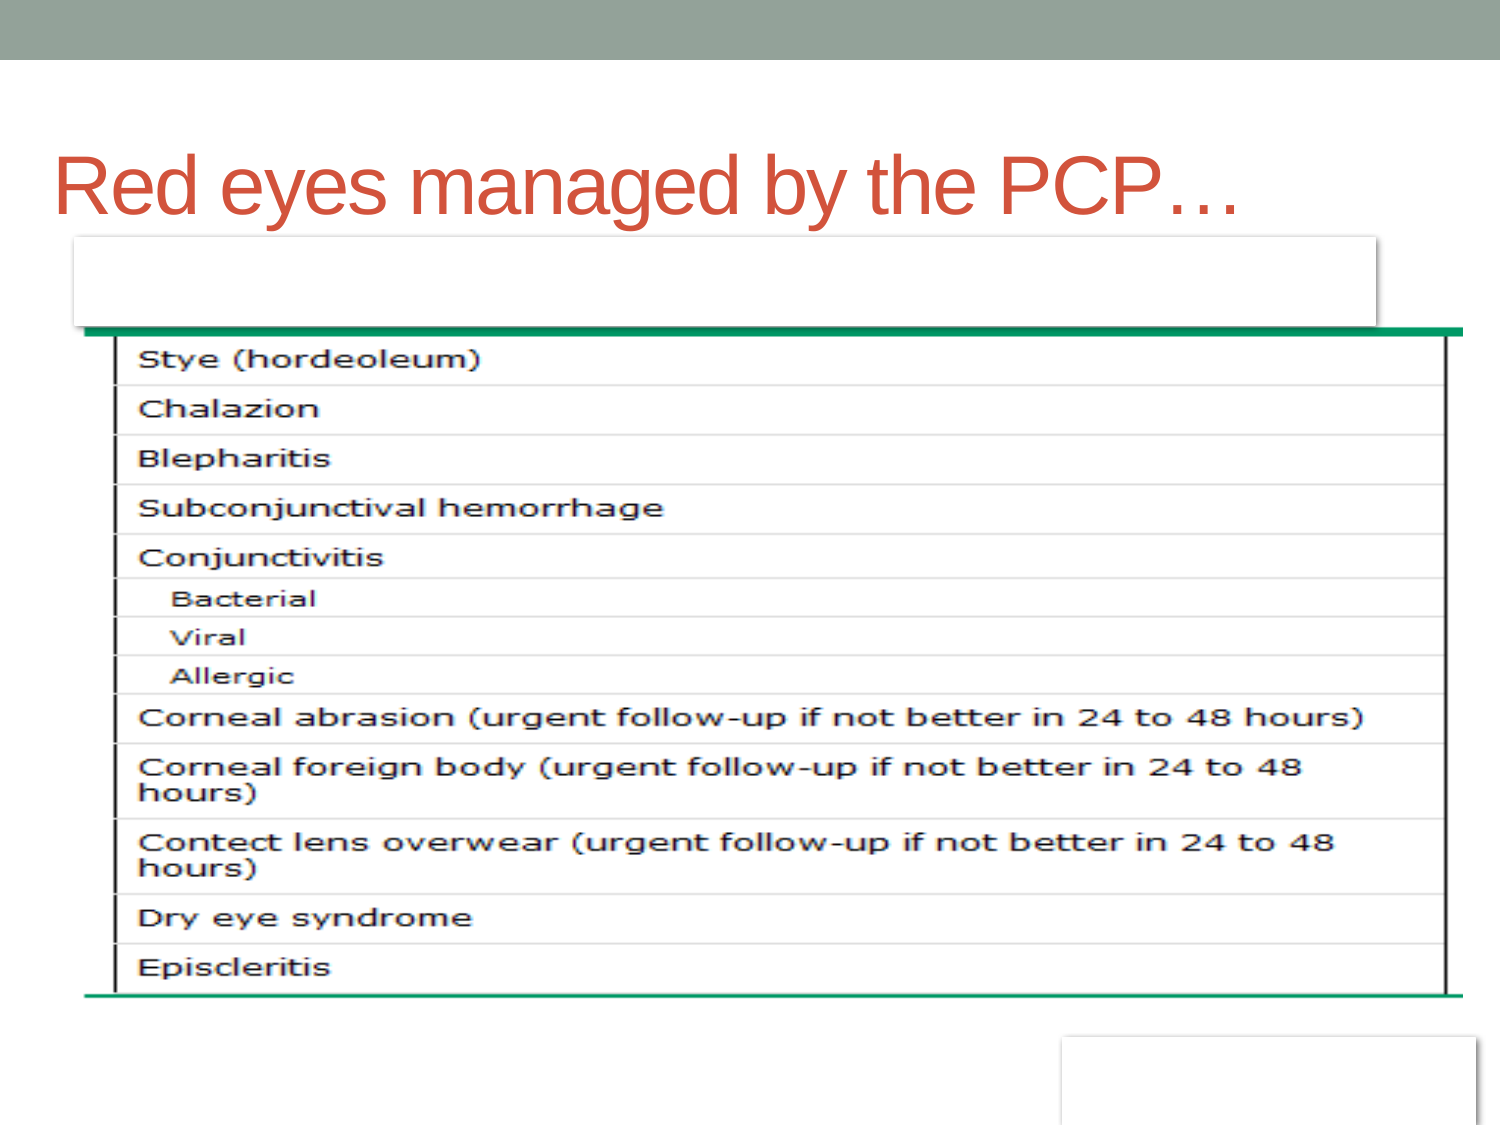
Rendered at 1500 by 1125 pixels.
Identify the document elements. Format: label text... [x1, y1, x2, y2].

picture [0, 212, 1463, 1125]
title Red eyes managed by the PCP… [37, 99, 1388, 210]
text_box [1471, 1037, 1476, 1125]
